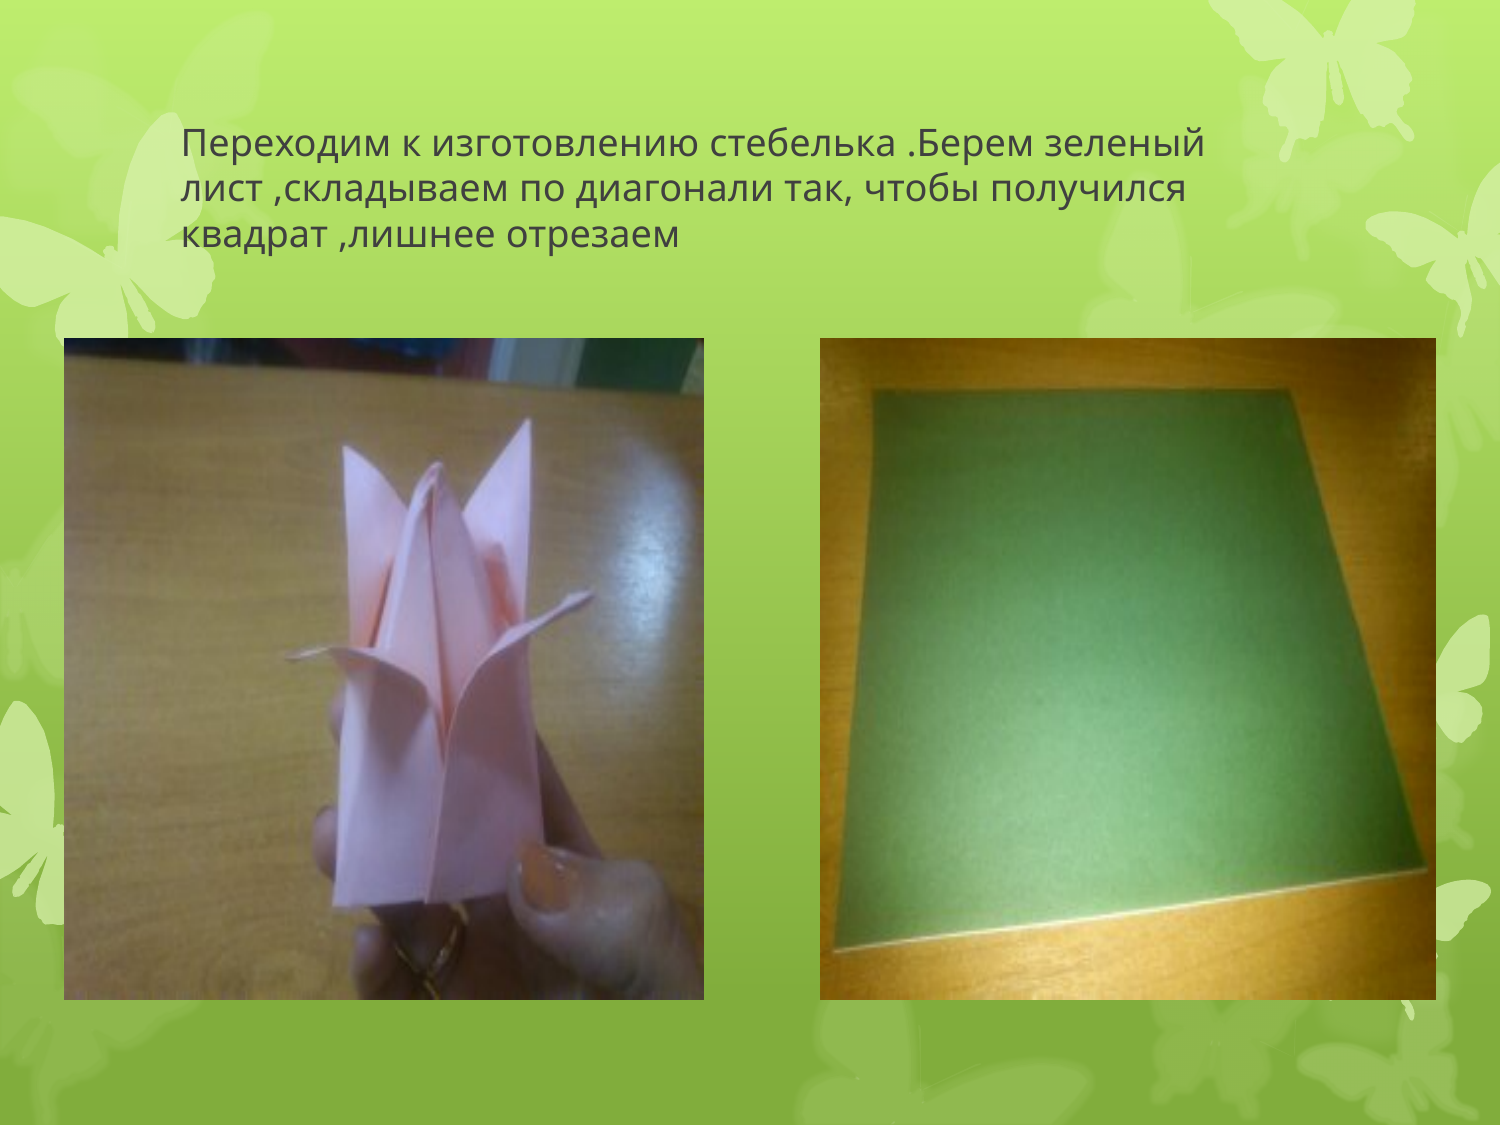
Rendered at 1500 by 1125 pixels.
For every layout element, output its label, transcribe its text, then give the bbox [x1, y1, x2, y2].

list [820, 337, 1437, 1001]
title Переходим к изготовлению стебелька .Берем зеленый лист ,складываем по диагонали так, чтобы получился квадрат ,лишнее отрезаем [165, 110, 1334, 263]
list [64, 337, 704, 1001]
